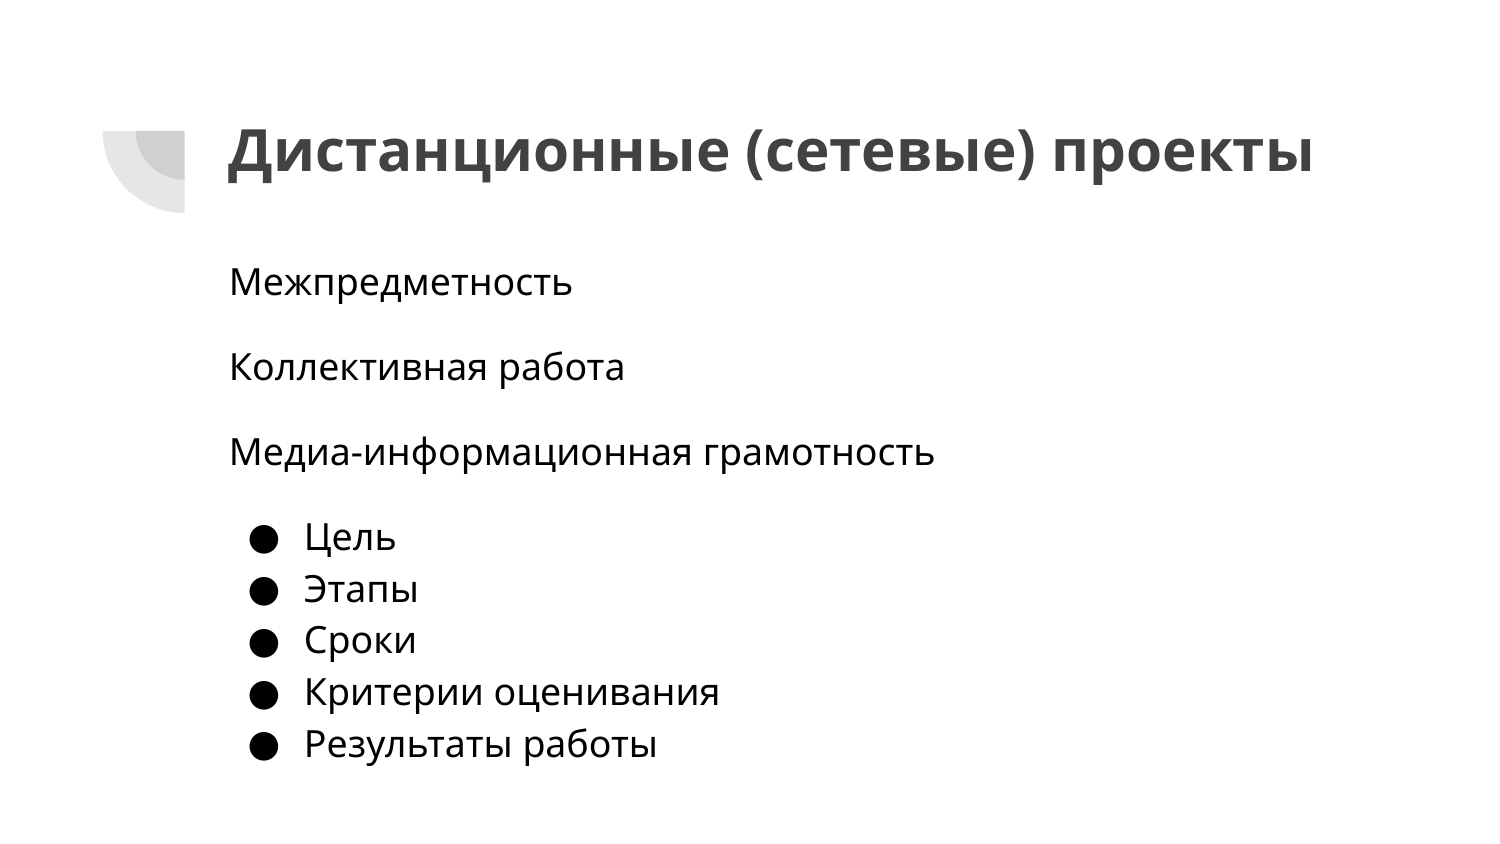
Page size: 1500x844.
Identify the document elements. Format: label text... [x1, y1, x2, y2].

list Межпредметность Коллективная работа Медиа-информационная грамотность Цель Этапы Сроки Критерии оценивания Результаты работы [213, 236, 1368, 653]
title Дистанционные (сетевые) проекты [213, 98, 1368, 236]
